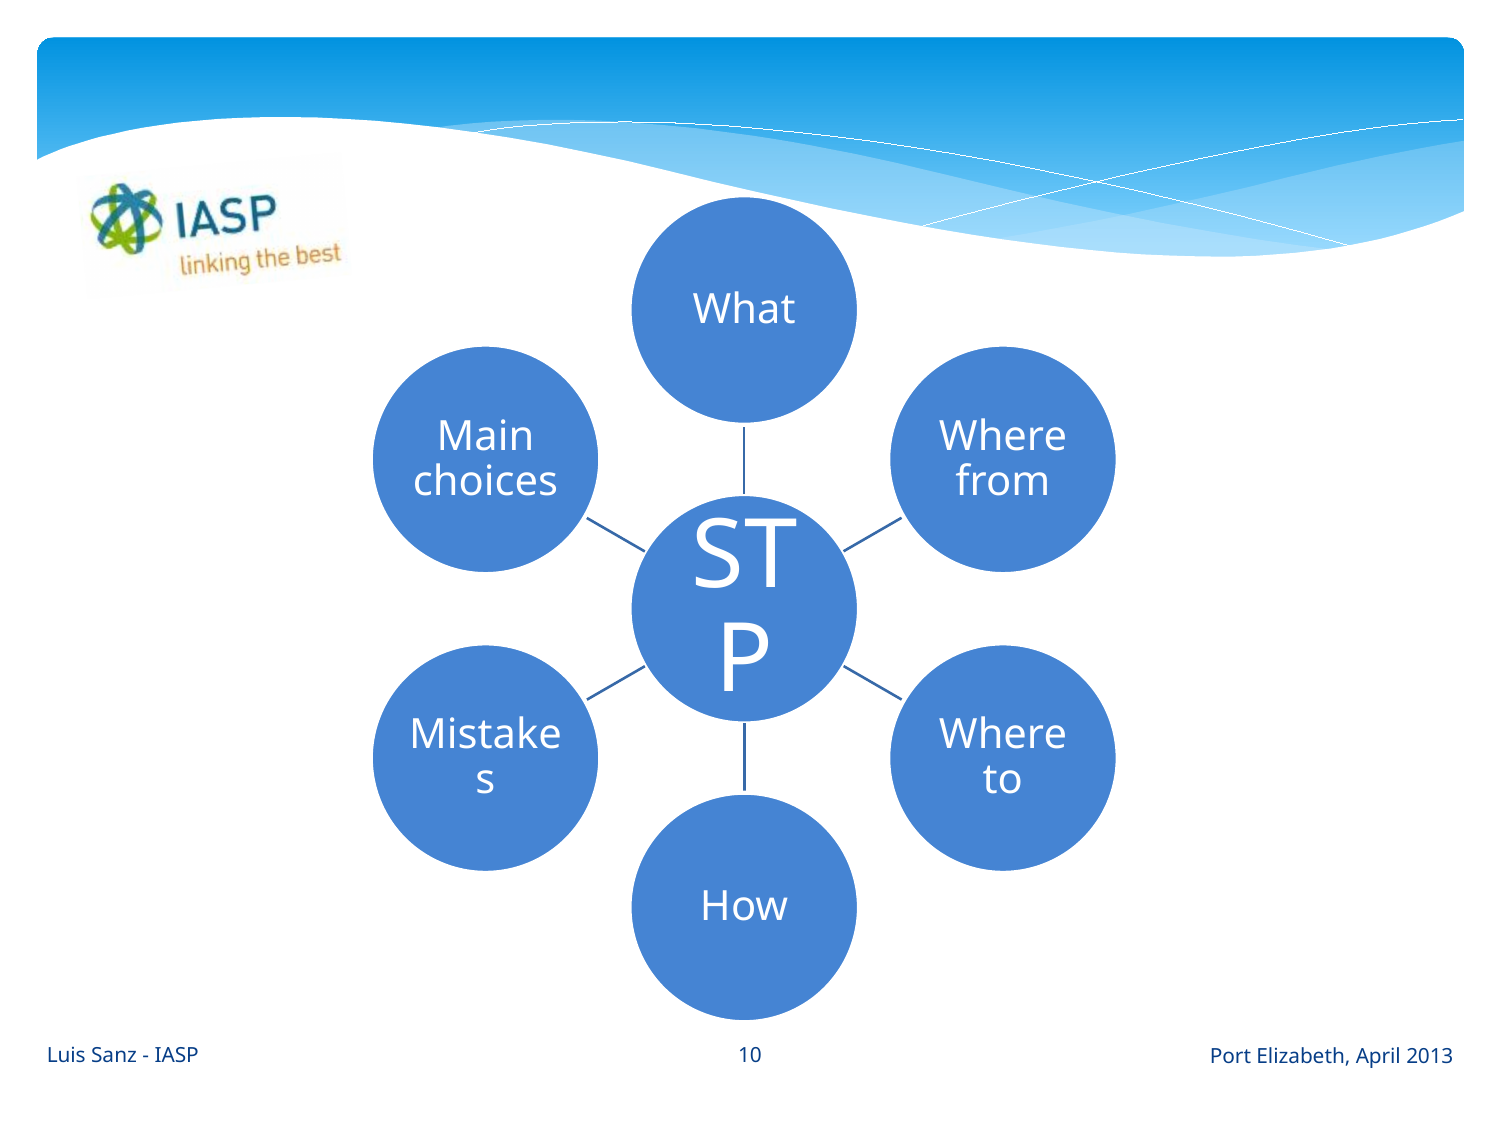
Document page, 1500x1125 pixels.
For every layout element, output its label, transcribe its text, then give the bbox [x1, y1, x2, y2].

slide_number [847, 1025, 1469, 1086]
footer Luis Sanz - IASP [31, 1025, 653, 1086]
slide_number 10 [654, 1035, 846, 1086]
picture [77, 153, 347, 298]
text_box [158, 191, 1330, 1026]
